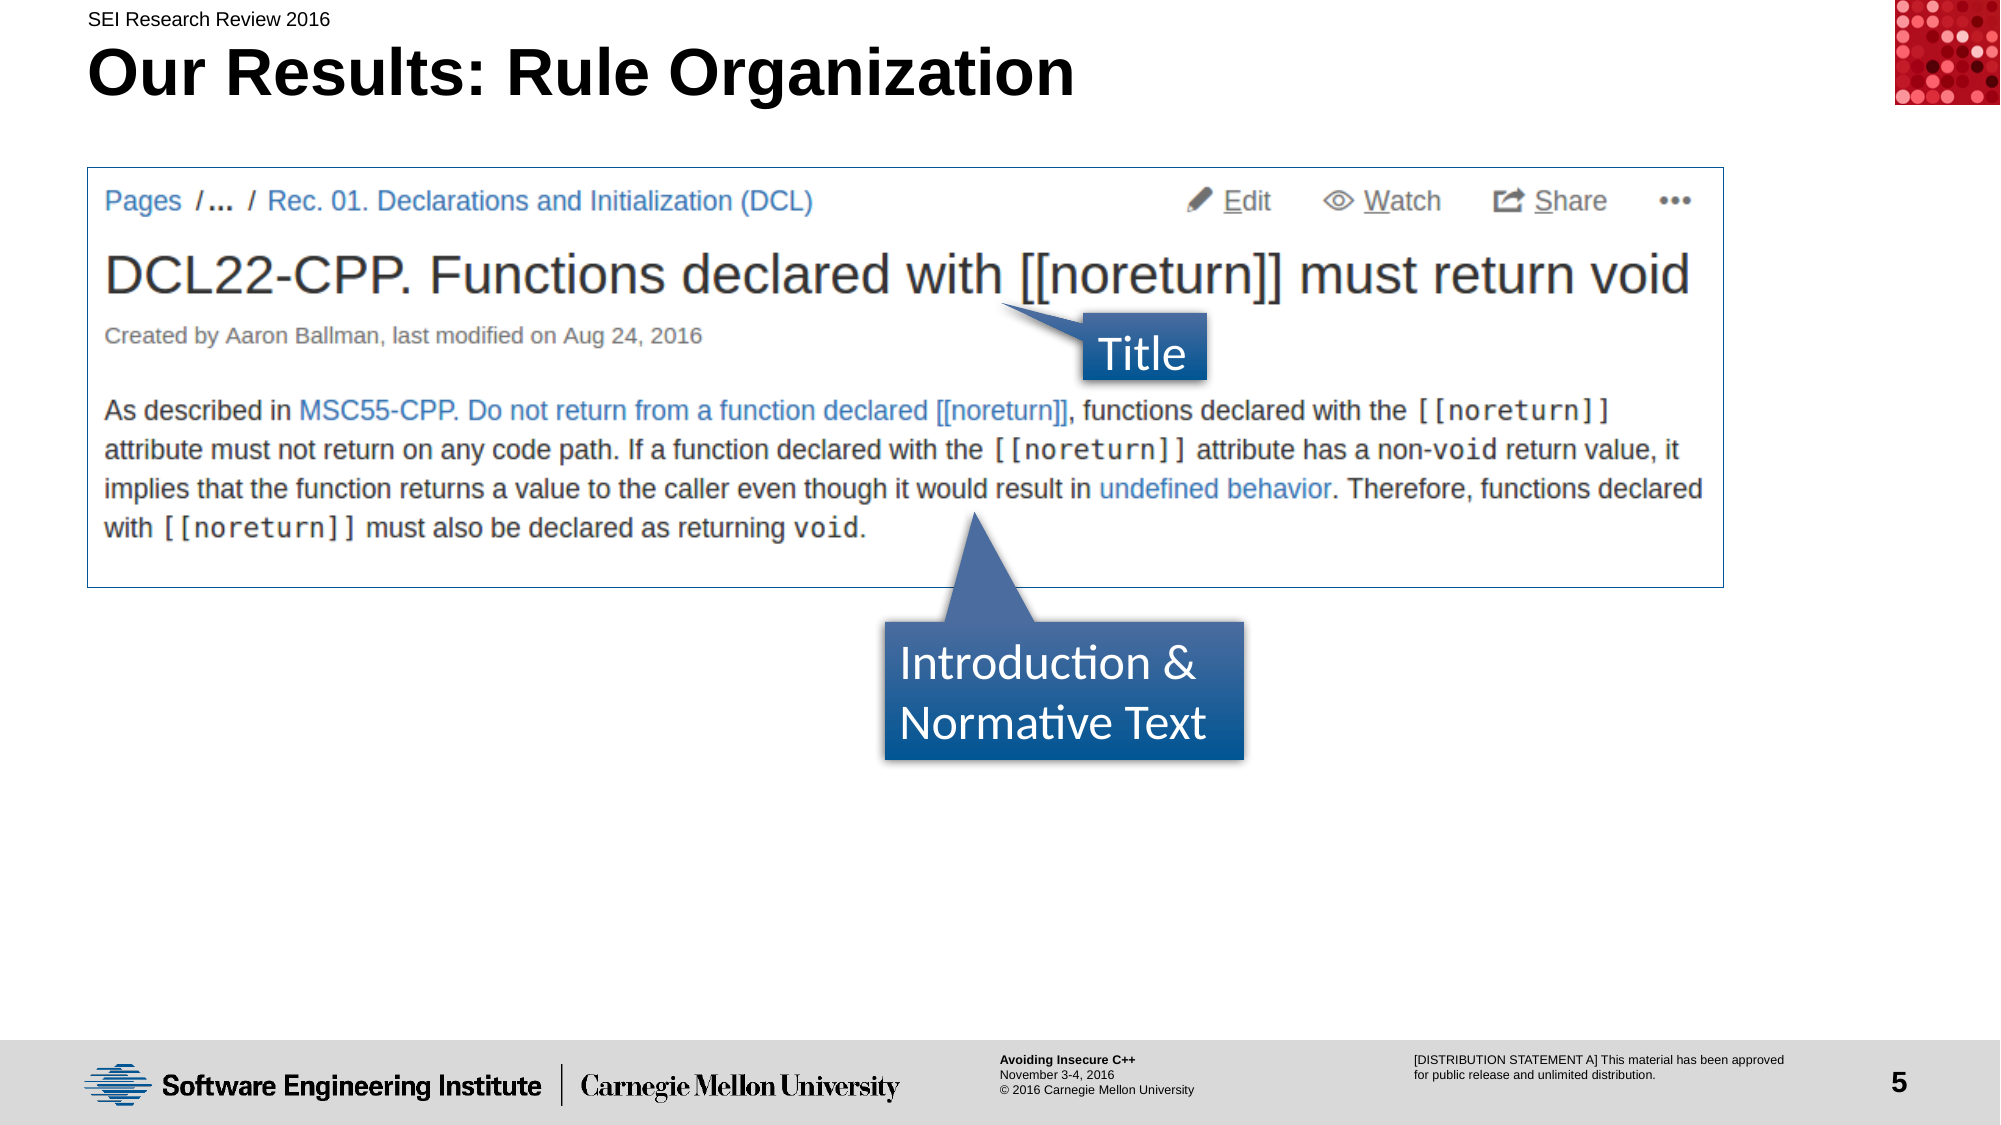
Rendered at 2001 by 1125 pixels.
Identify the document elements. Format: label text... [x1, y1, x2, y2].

picture [1895, 0, 2000, 105]
picture [73, 1054, 911, 1112]
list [87, 167, 1724, 588]
text_box [87, 588, 946, 698]
title Our Results: Rule Organization [87, 37, 1750, 168]
text_box Introduction & Normative Text [884, 588, 1245, 761]
